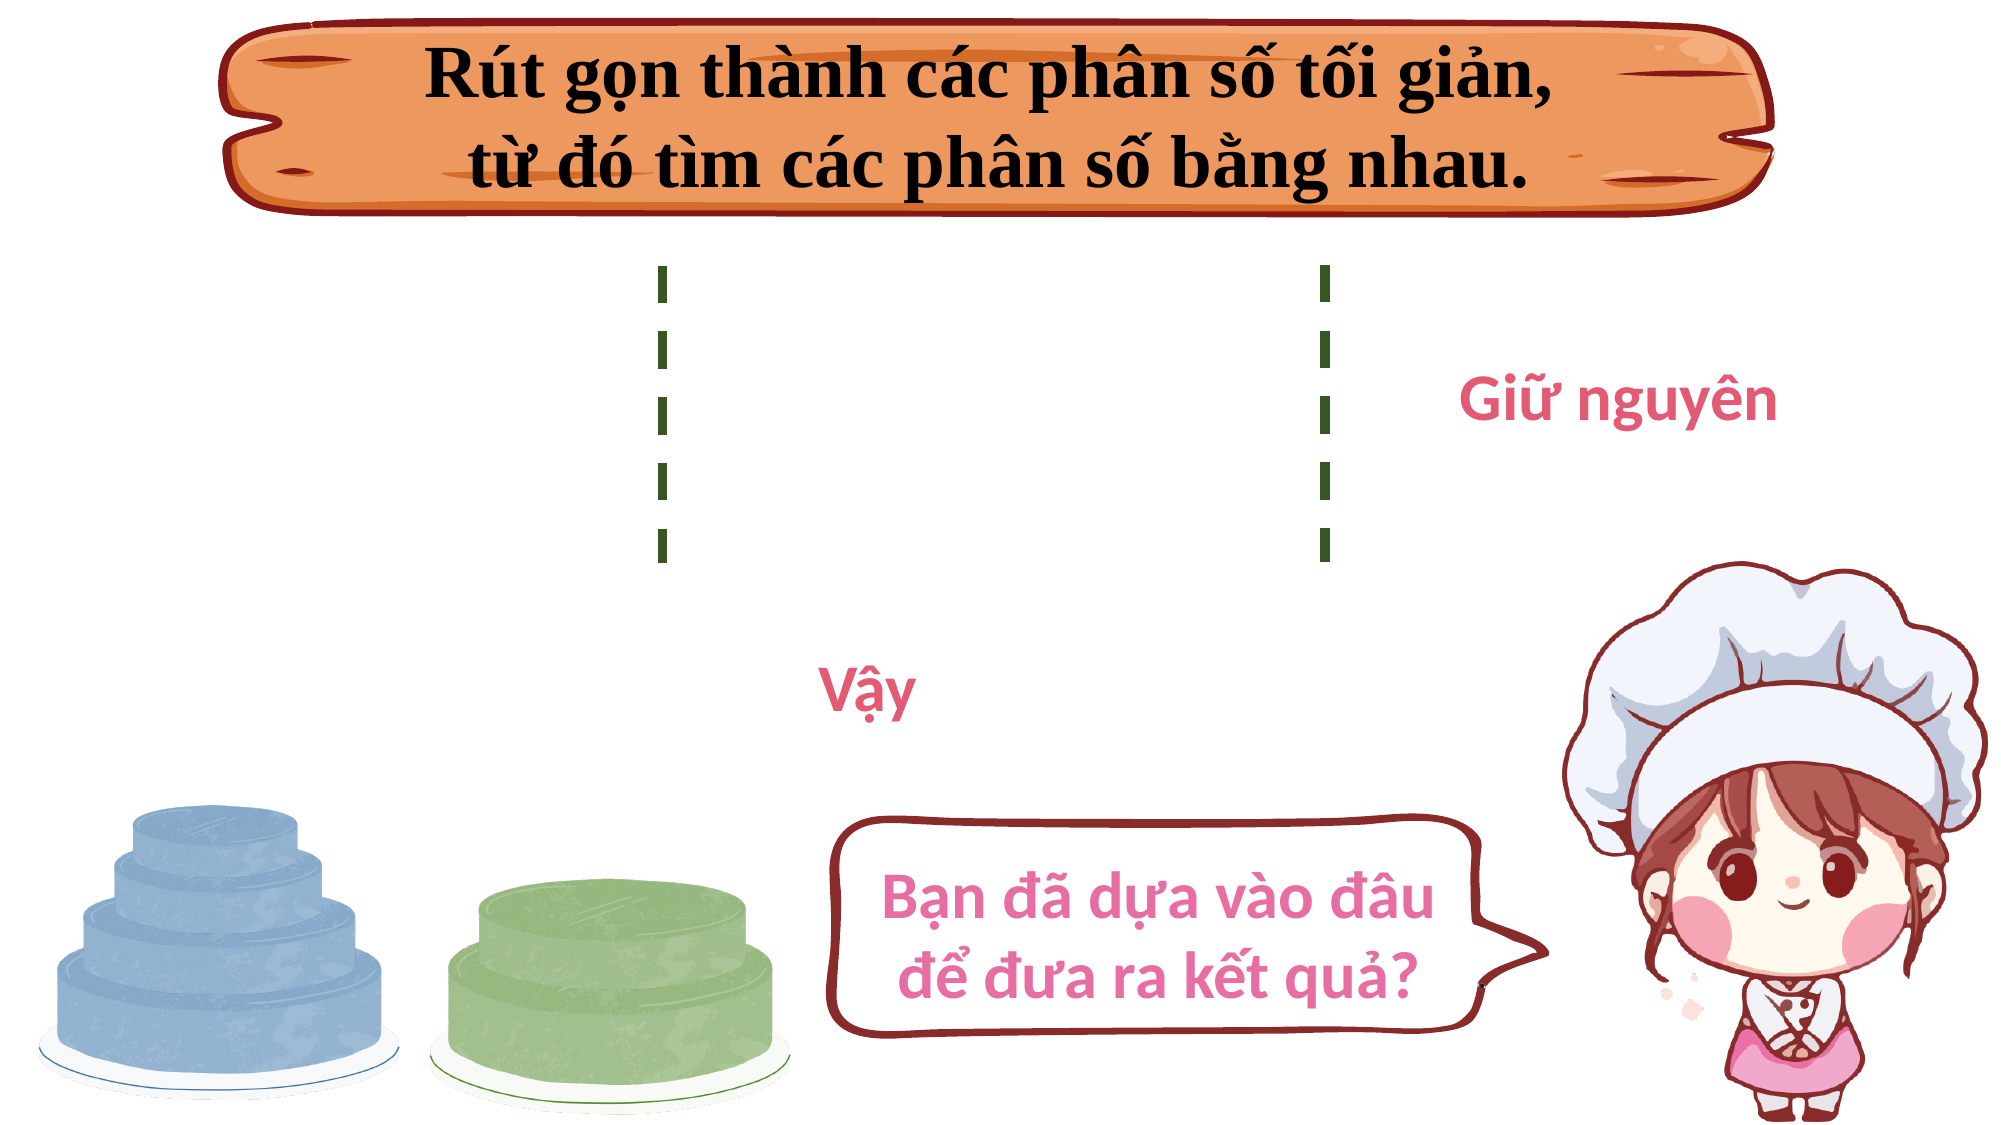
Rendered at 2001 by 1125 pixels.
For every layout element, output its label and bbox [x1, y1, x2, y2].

text_box [31, 800, 792, 1125]
text_box [824, 812, 1549, 1039]
picture [1562, 561, 1988, 1123]
text_box [218, 17, 1775, 218]
